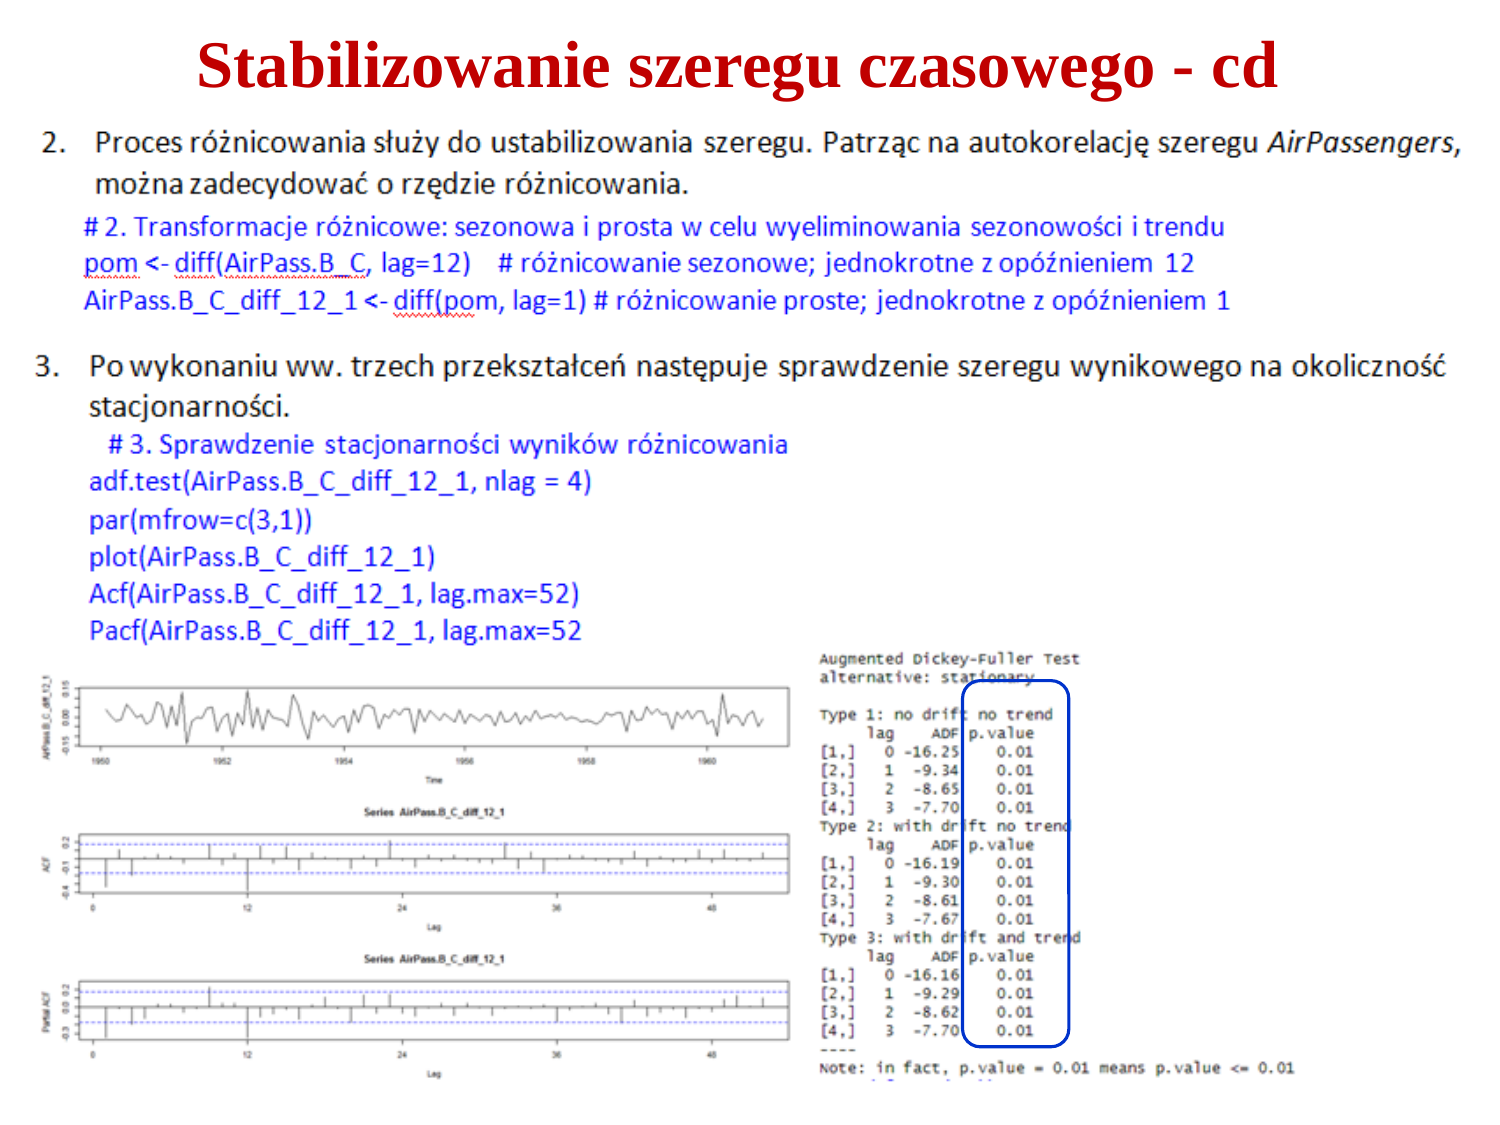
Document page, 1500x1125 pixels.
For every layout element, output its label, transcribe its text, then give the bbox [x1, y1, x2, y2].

picture [26, 113, 1495, 324]
title Stabilizowanie szeregu czasowego - cd [0, 18, 1477, 103]
picture [17, 337, 1464, 1107]
